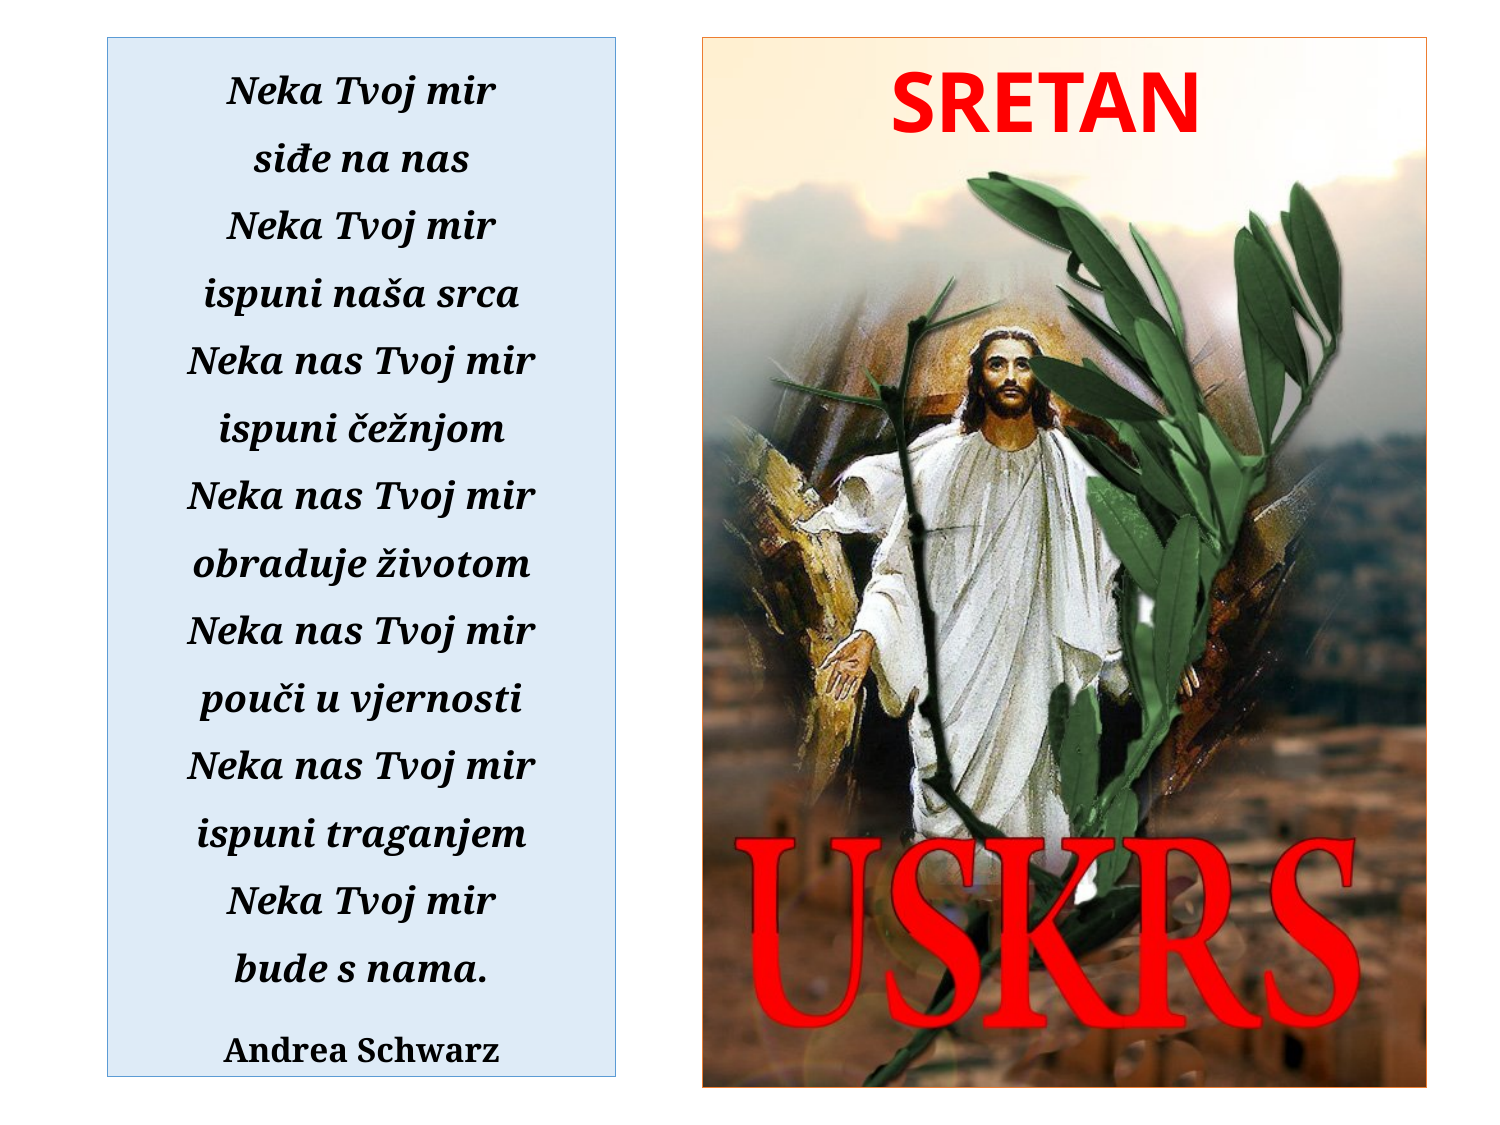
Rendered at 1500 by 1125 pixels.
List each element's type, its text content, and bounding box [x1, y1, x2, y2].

text_box Neka Tvoj mir siđe na nas Neka Tvoj mir ispuni naša srca Neka nas Tvoj mir ispuni čežnjom Neka nas Tvoj mir obraduje životom Neka nas Tvoj mir pouči u vjernosti Neka nas Tvoj mir ispuni traganjem Neka Tvoj mir bude s nama. Andrea Schwarz [107, 37, 616, 1077]
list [702, 37, 1427, 1088]
